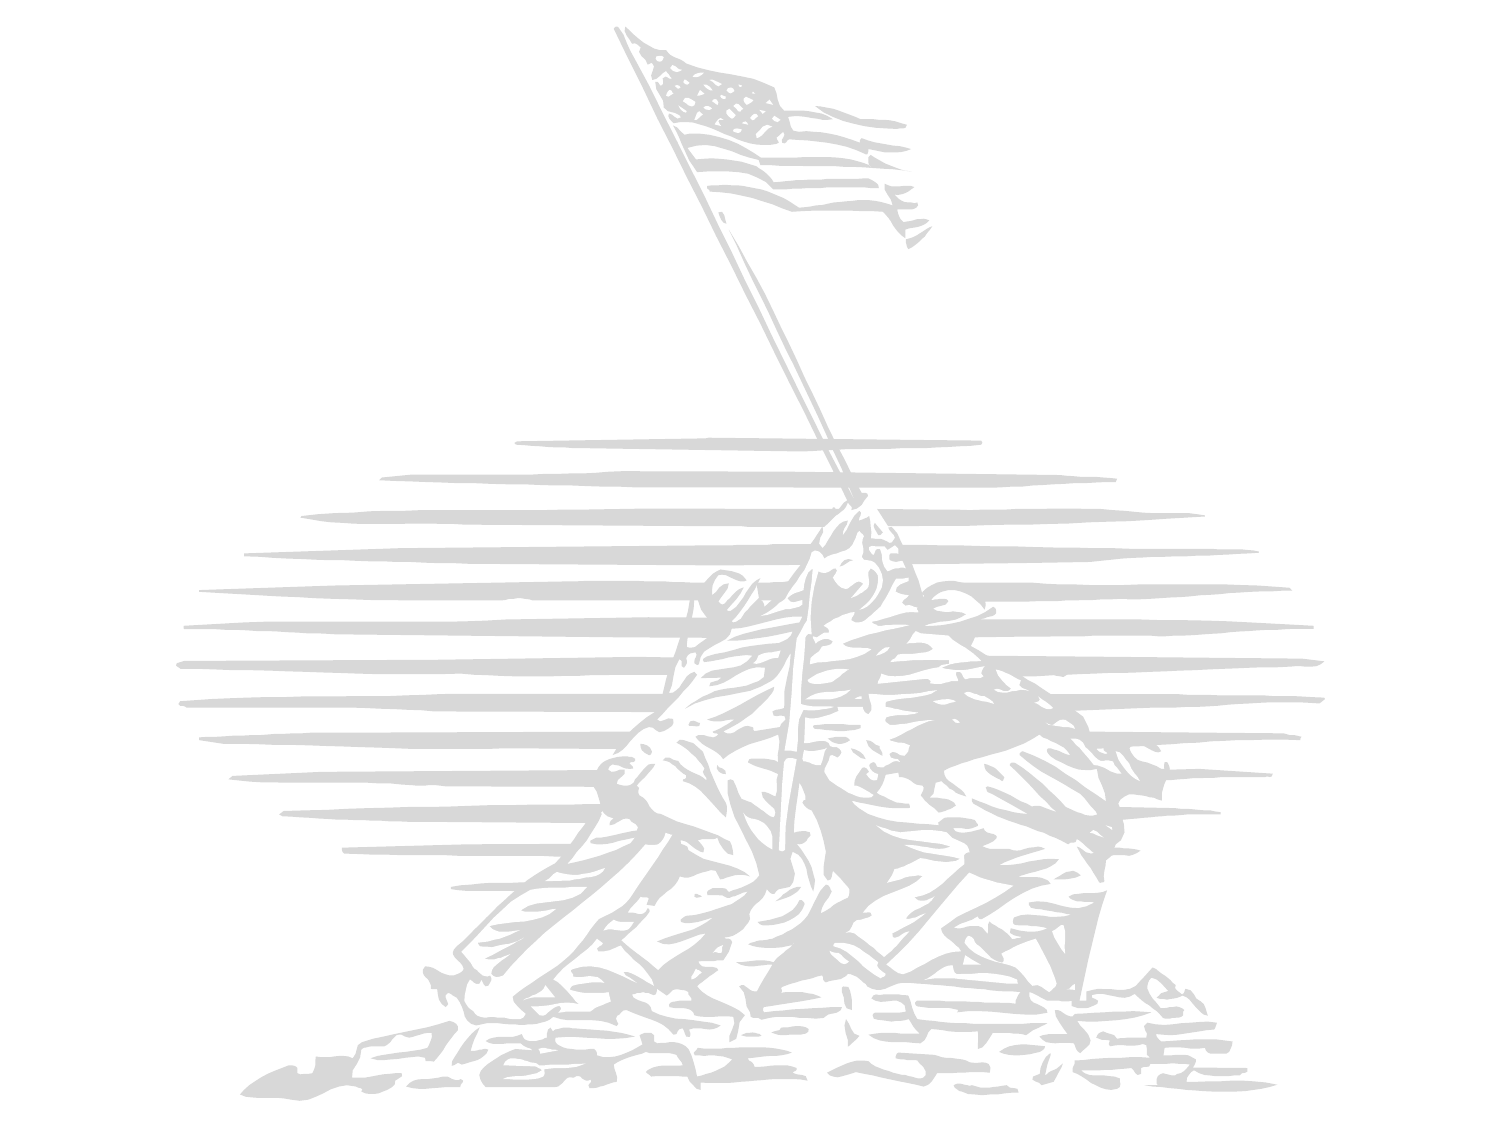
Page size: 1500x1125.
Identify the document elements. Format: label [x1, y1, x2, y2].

picture [174, 17, 1326, 1108]
